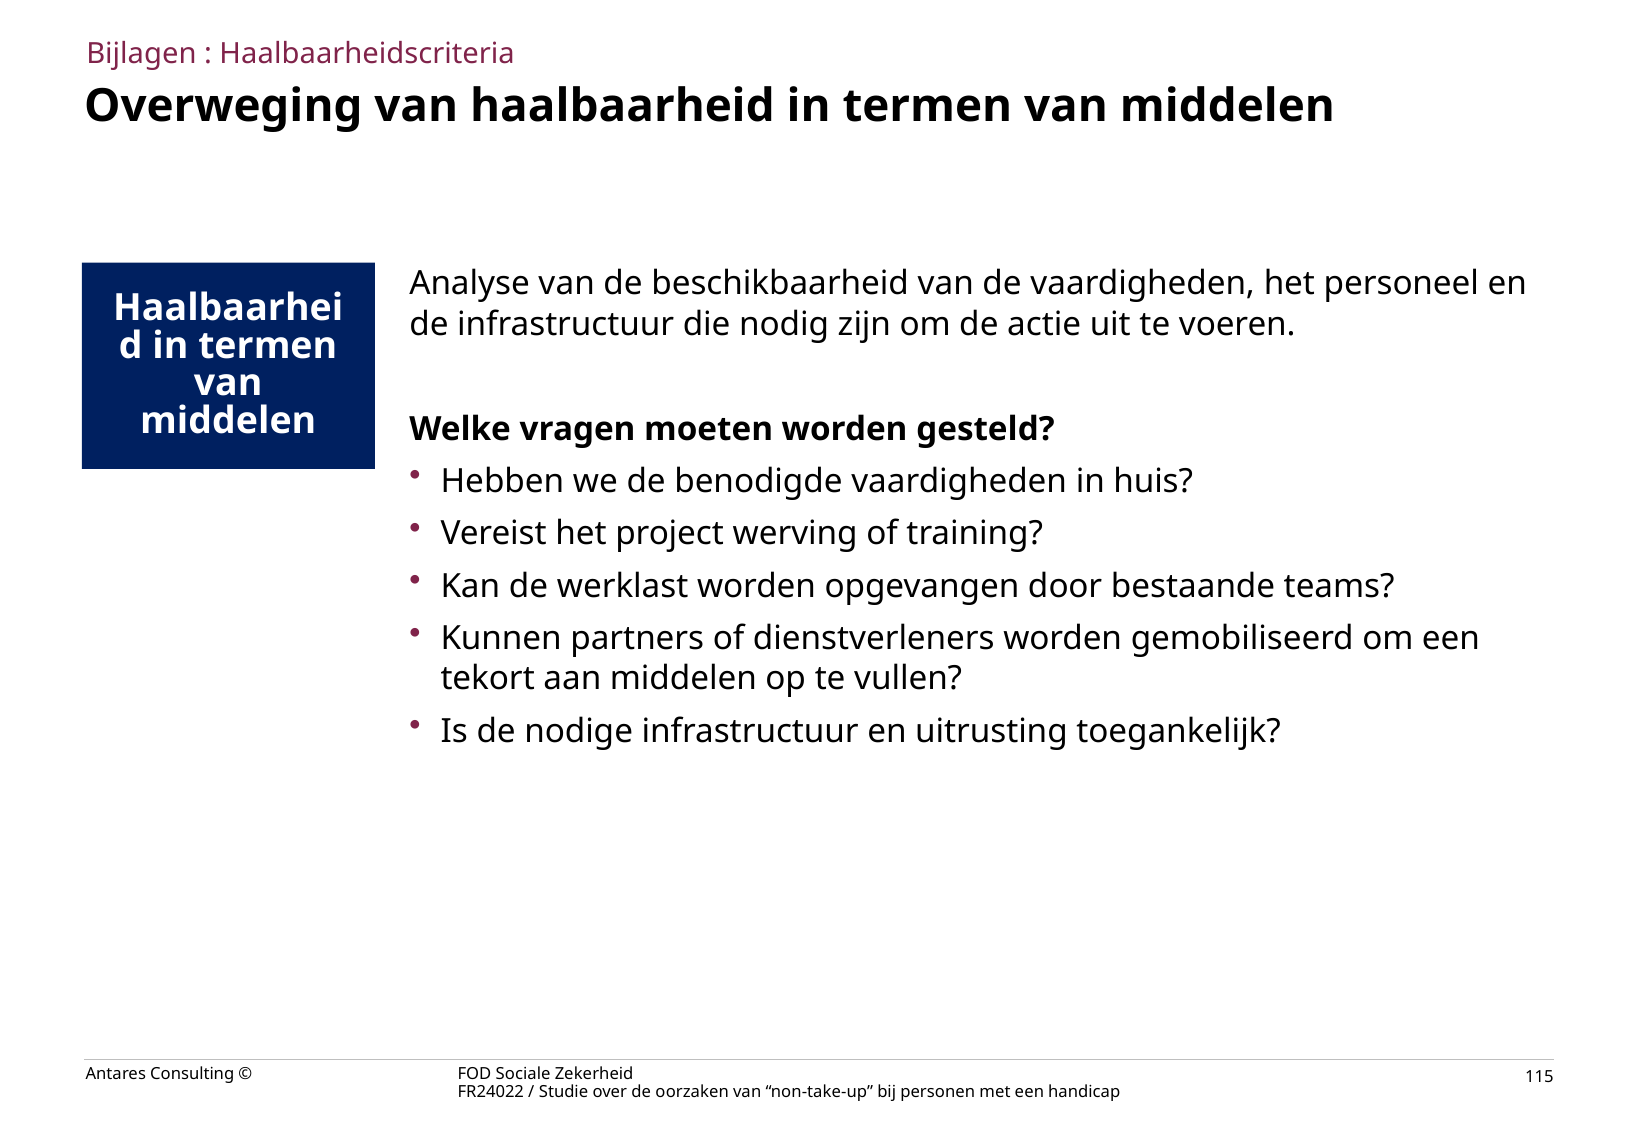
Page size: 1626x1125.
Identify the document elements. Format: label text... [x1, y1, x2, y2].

title Overweging van haalbaarheid in termen van middelen [84, 82, 1550, 229]
text_box Haalbaarheid in termen van middelen [81, 262, 375, 469]
text_box Bijlagen : Haalbaarheidscriteria [86, 38, 1522, 70]
list Analyse van de beschikbaarheid van de vaardigheden, het personeel en de infrastructuur die nodig zijn om de actie uit te voeren. Welke vragen moeten worden gesteld? Hebben we de benodigde vaardigheden in huis? Vereist het project werving of training? Kan de werklast worden opgevangen door bestaande teams? Kunnen partners of dienstverleners worden gemobiliseerd om een tekort aan middelen op te vullen? Is de nodige infrastructuur en uitrusting toegankelijk? [409, 261, 1551, 755]
